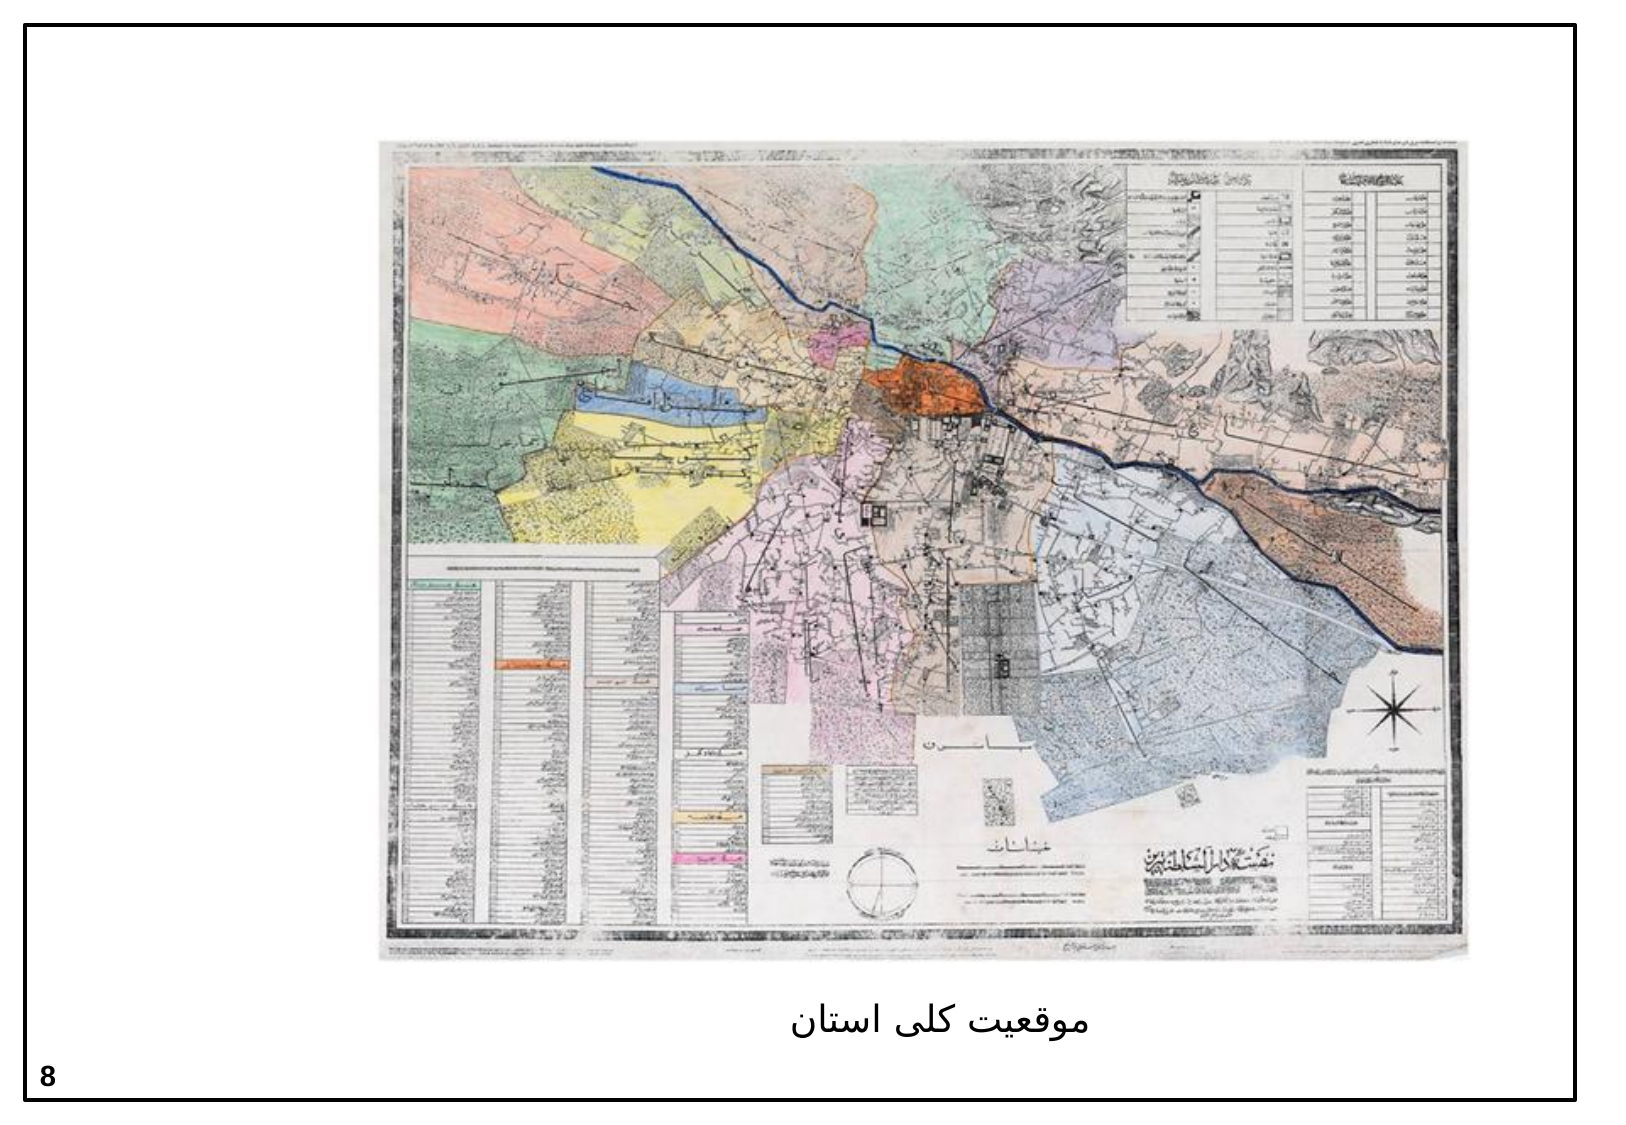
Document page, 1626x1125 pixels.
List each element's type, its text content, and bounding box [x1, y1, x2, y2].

text_box [23, 23, 1577, 1102]
picture [374, 137, 1473, 965]
text_box 8 [24, 1049, 63, 1100]
text_box موقعیت کلی استان [774, 987, 1213, 1048]
